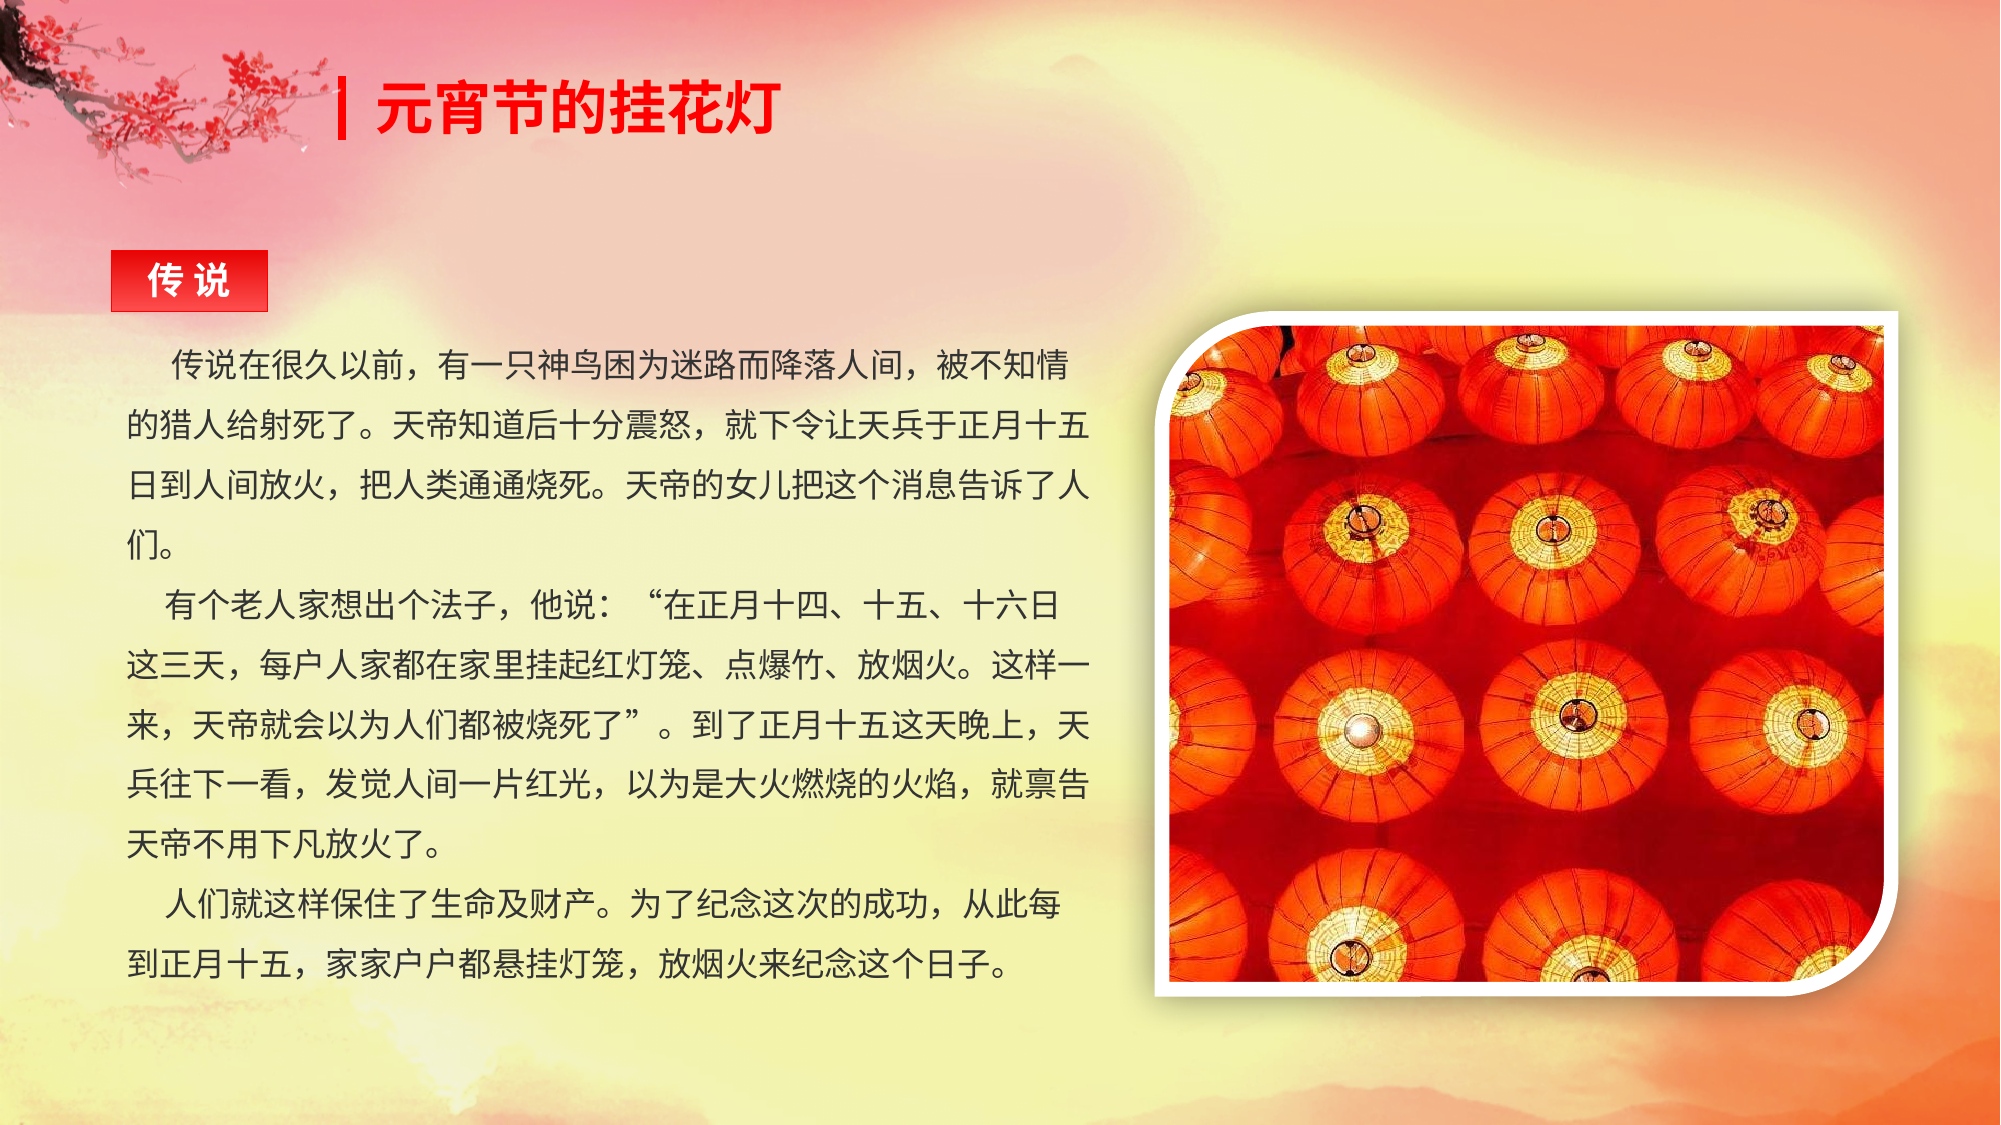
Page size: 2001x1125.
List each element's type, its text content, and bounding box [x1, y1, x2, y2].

picture [0, 0, 2000, 1125]
text_box 传说在很久以前，有一只神鸟困为迷路而降落人间，被不知情的猎人给射死了。天帝知道后十分震怒，就下令让天兵于正月十五日到人间放火，把人类通通烧死。天帝的女儿把这个消息告诉了人们。 有个老人家想出个法子，他说：“在正月十四、十五、十六日这三天，每户人家都在家里挂起红灯笼、点爆竹、放烟火。这样一来，天帝就会以为人们都被烧死了”。到了正月十五这天晚上，天兵往下一看，发觉人间一片红光，以为是大火燃烧的火焰，就禀告天帝不用下凡放火了。 人们就这样保住了生命及财产。为了纪念这次的成功，从此每到正月十五，家家户户都悬挂灯笼，放烟火来纪念这个日子。 [111, 336, 1107, 972]
text_box 元宵节的挂花灯 [361, 64, 916, 149]
text_box 传 说 [111, 250, 268, 312]
